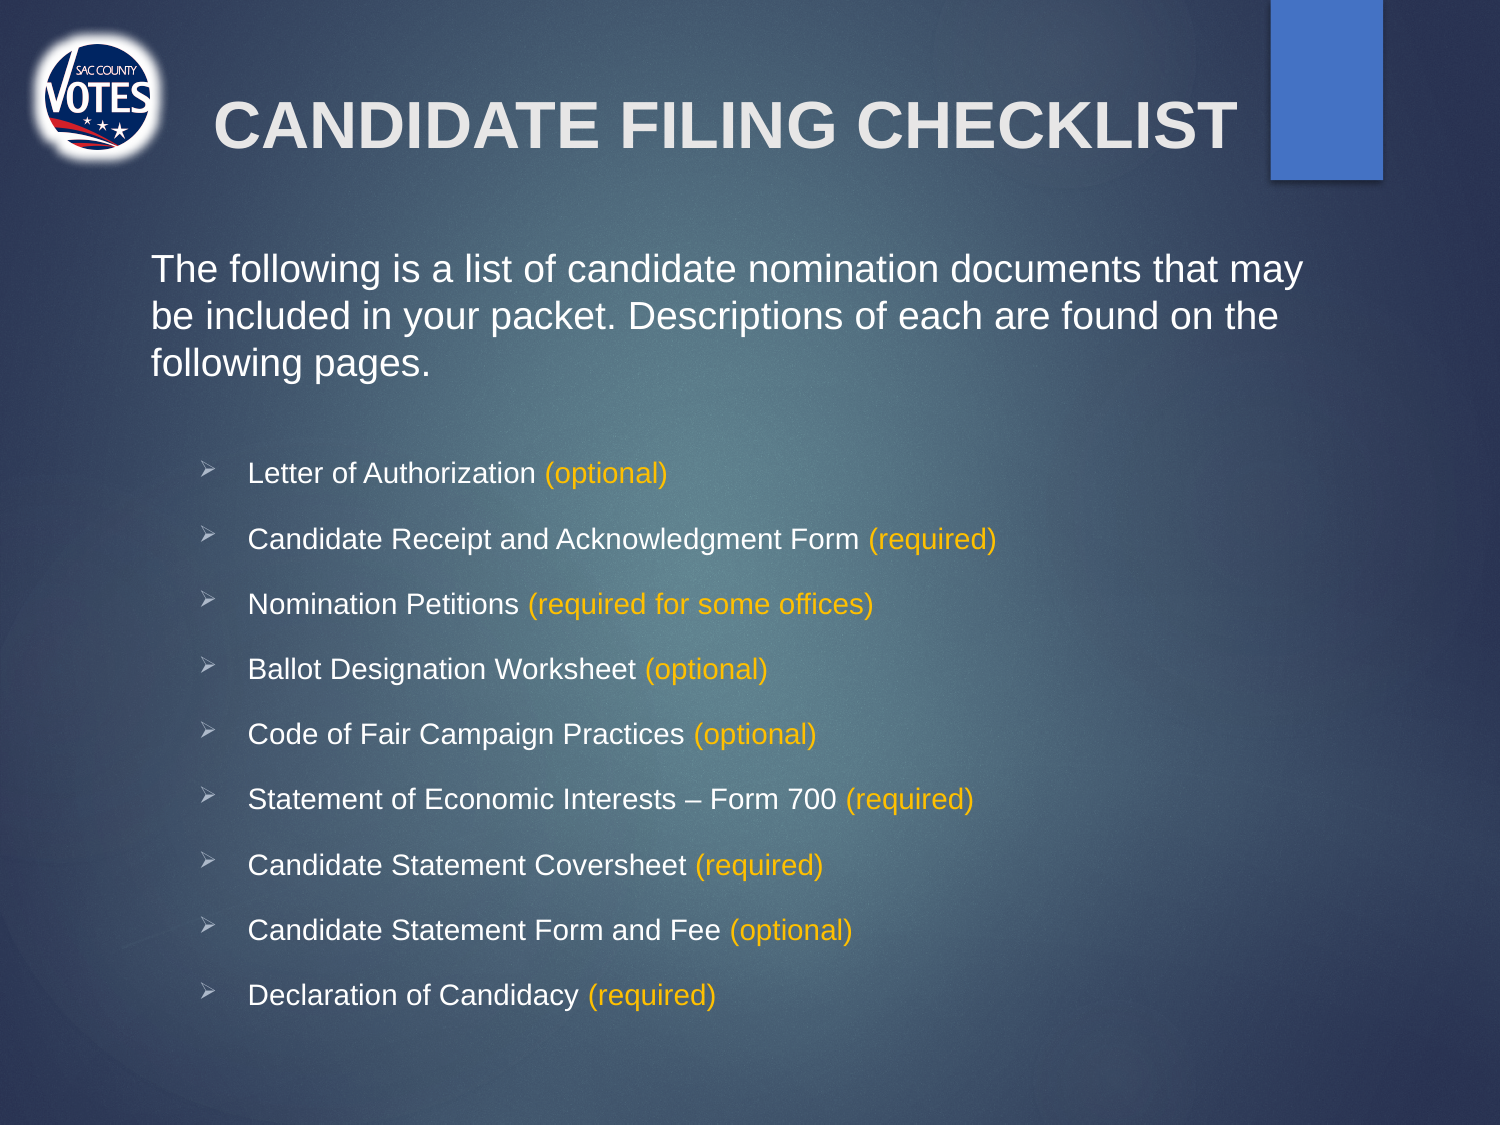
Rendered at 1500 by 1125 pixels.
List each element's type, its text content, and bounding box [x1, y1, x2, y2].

title CANDIDATE FILING CHECKLIST [198, 74, 1323, 235]
list The following is a list of candidate nomination documents that may be included in your packet. Descriptions of each are found on the following pages. Letter of Authorization (optional) Candidate Receipt and Acknowledgment Form (required) Nomination Petitions (required for some offices) Ballot Designation Worksheet (optional) Code of Fair Campaign Practices (optional) Statement of Economic Interests – Form 700 (required) Candidate Statement Coversheet (required) Candidate Statement Form and Fee (optional) Declaration of Candidacy (required) [135, 235, 1323, 1025]
picture [44, 44, 151, 151]
